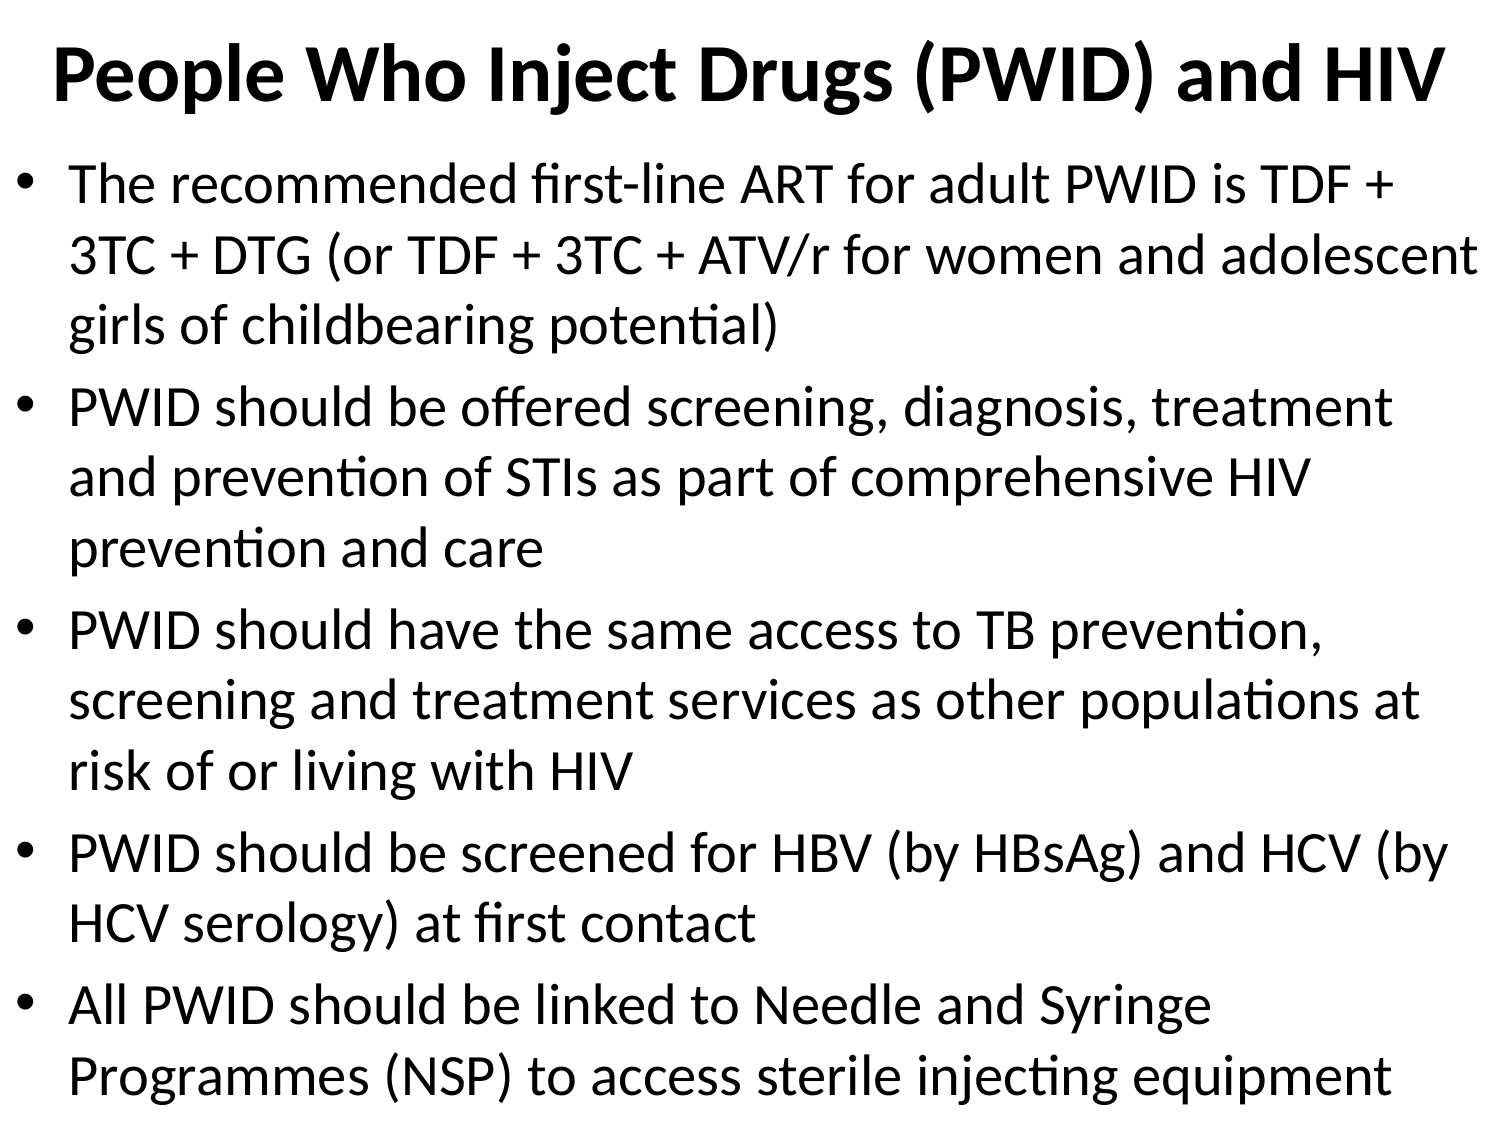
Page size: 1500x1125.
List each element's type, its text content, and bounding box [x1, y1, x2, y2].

list The recommended first-line ART for adult PWID is TDF + 3TC + DTG (or TDF + 3TC + ATV/r for women and adolescent girls of childbearing potential) PWID should be offered screening, diagnosis, treatment and prevention of STIs as part of comprehensive HIV prevention and care PWID should have the same access to TB prevention, screening and treatment services as other populations at risk of or living with HIV PWID should be screened for HBV (by HBsAg) and HCV (by HCV serology) at first contact All PWID should be linked to Needle and Syringe Programmes (NSP) to access sterile injecting equipment [0, 137, 1500, 1125]
title People Who Inject Drugs (PWID) and HIV [0, 0, 1500, 137]
